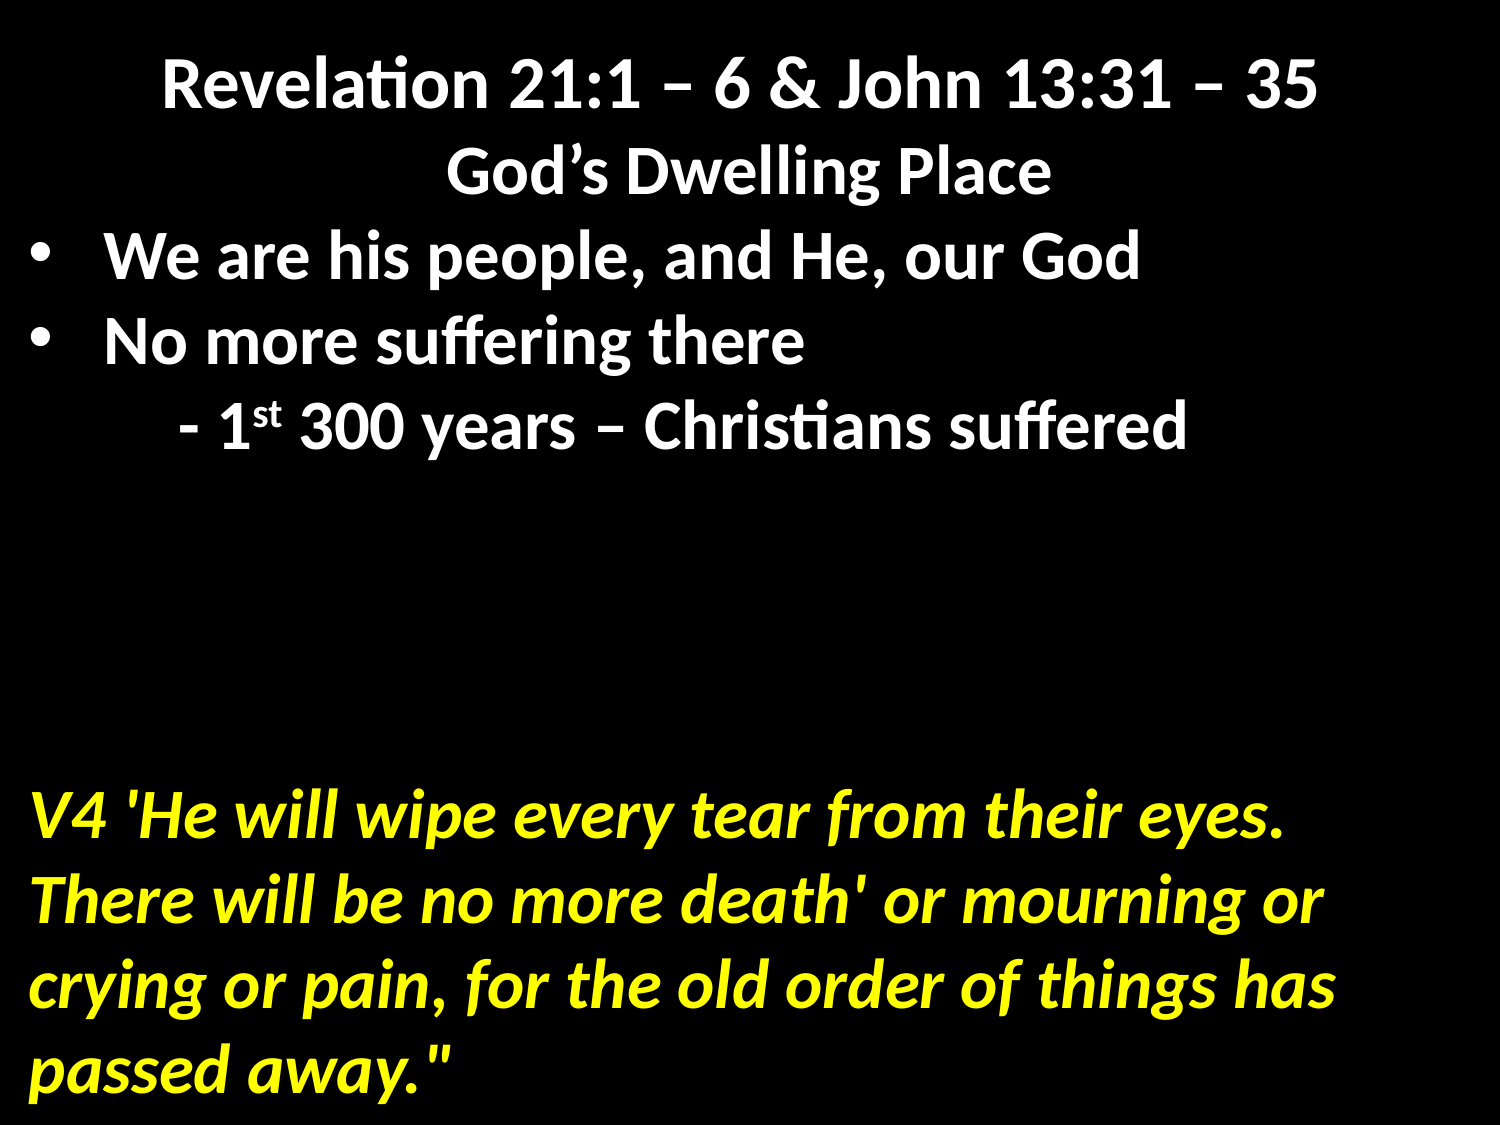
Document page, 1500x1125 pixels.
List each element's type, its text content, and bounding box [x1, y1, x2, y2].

subtitle Revelation 21:1 – 6 & John 13:31 – 35 God’s Dwelling Place We are his people, and He, our God No more suffering there - 1st 300 years – Christians suffered V4 'He will wipe every tear from their eyes. There will be no more death' or mourning or crying or pain, for the old order of things has passed away." [13, 26, 1487, 1112]
